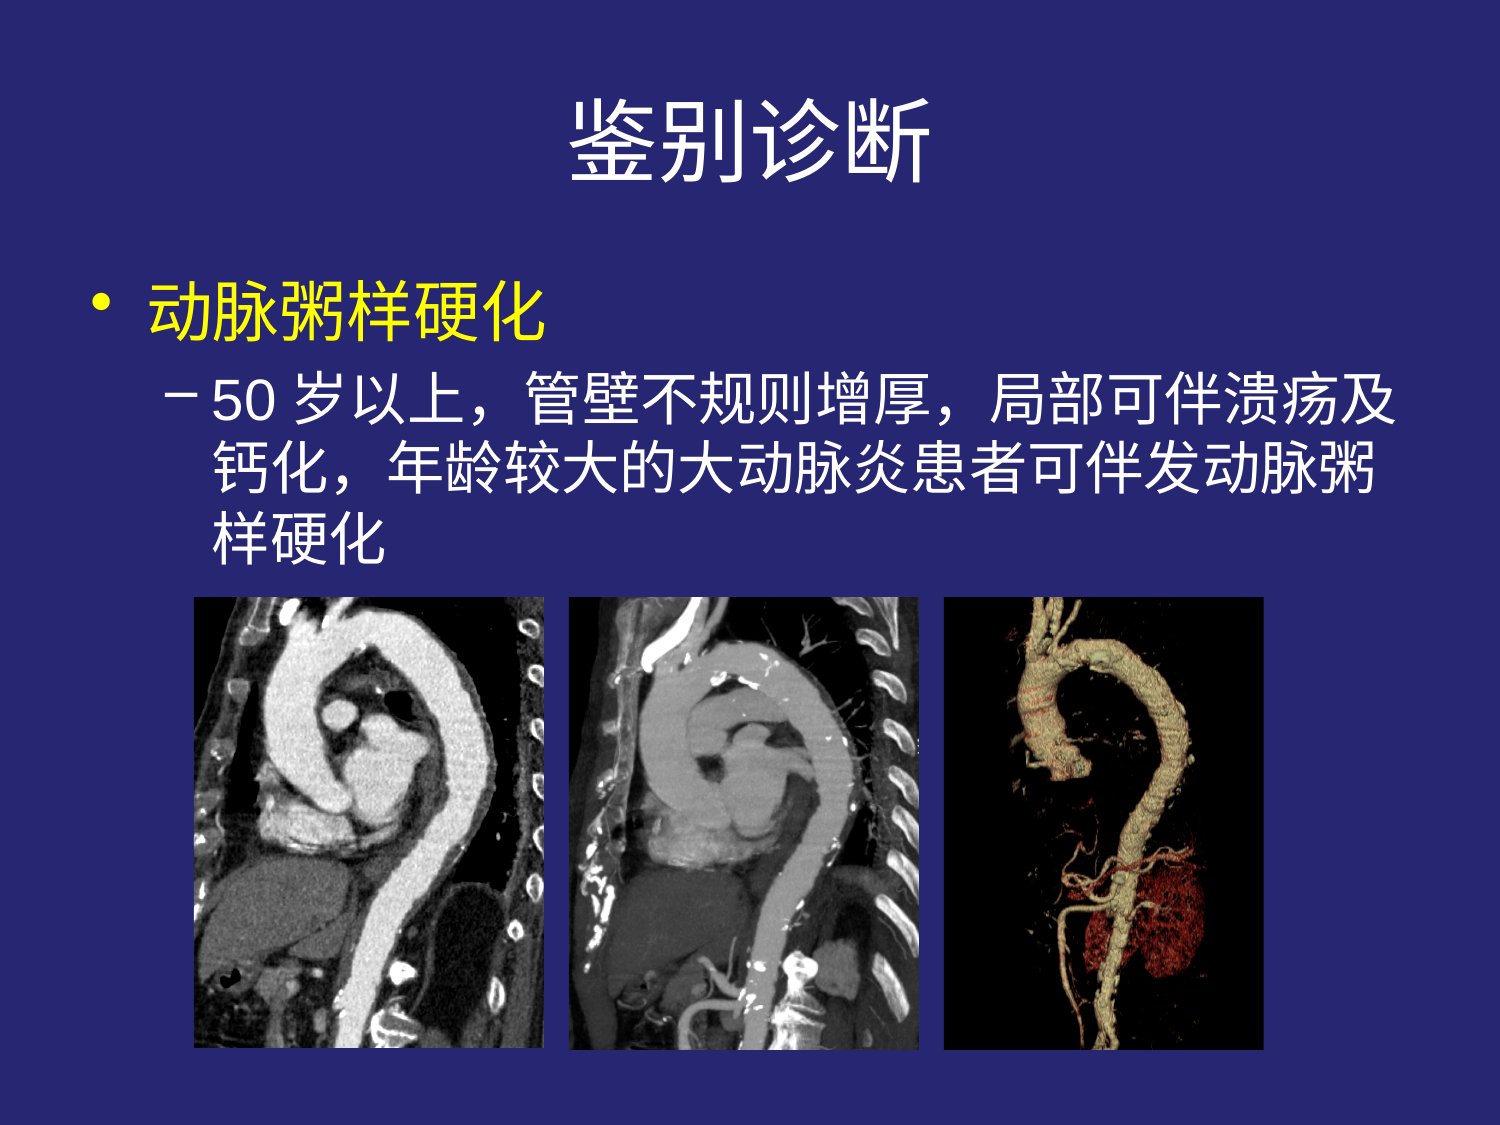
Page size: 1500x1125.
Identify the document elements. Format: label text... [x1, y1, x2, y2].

list 动脉粥样硬化 50岁以上，管壁不规则增厚，局部可伴溃疡及钙化，年龄较大的大动脉炎患者可伴发动脉粥样硬化 [74, 262, 1426, 1006]
picture [943, 597, 1264, 1050]
title 鉴别诊断 [74, 44, 1426, 233]
picture [568, 597, 920, 1051]
picture [193, 597, 545, 1049]
